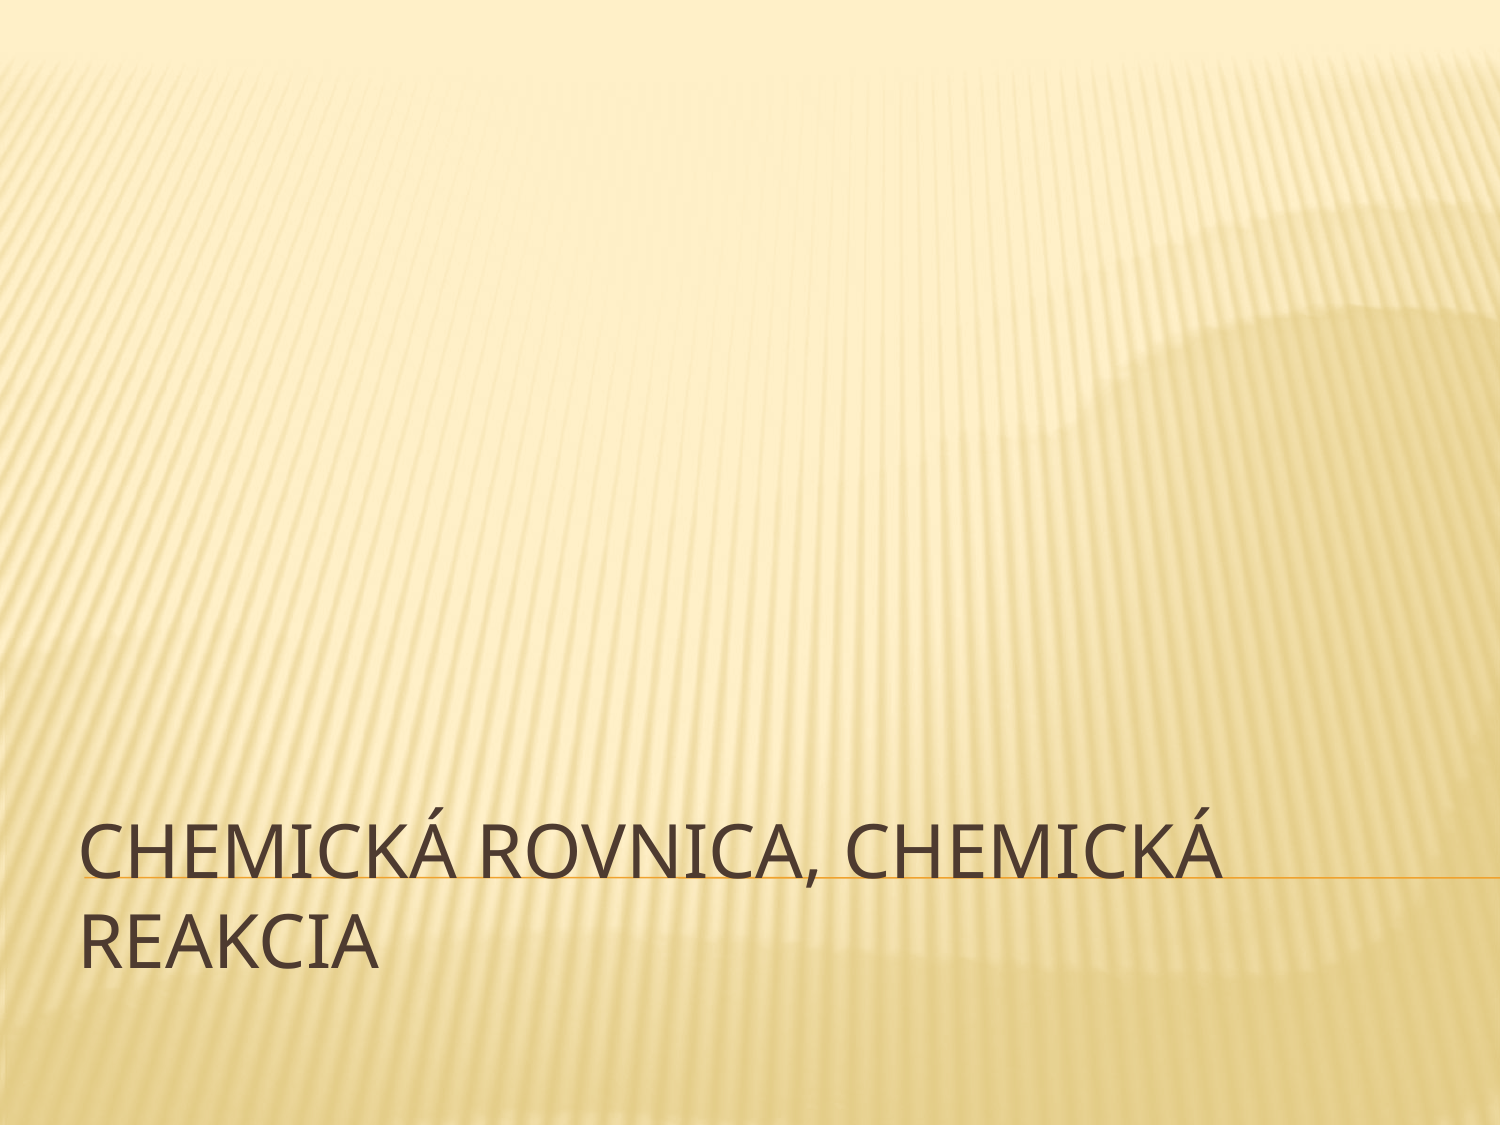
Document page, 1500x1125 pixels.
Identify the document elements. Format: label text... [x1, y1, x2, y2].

title CHEMICKÁ ROVNICA, CHEMICKÁ REAKCIA [62, 796, 1450, 997]
